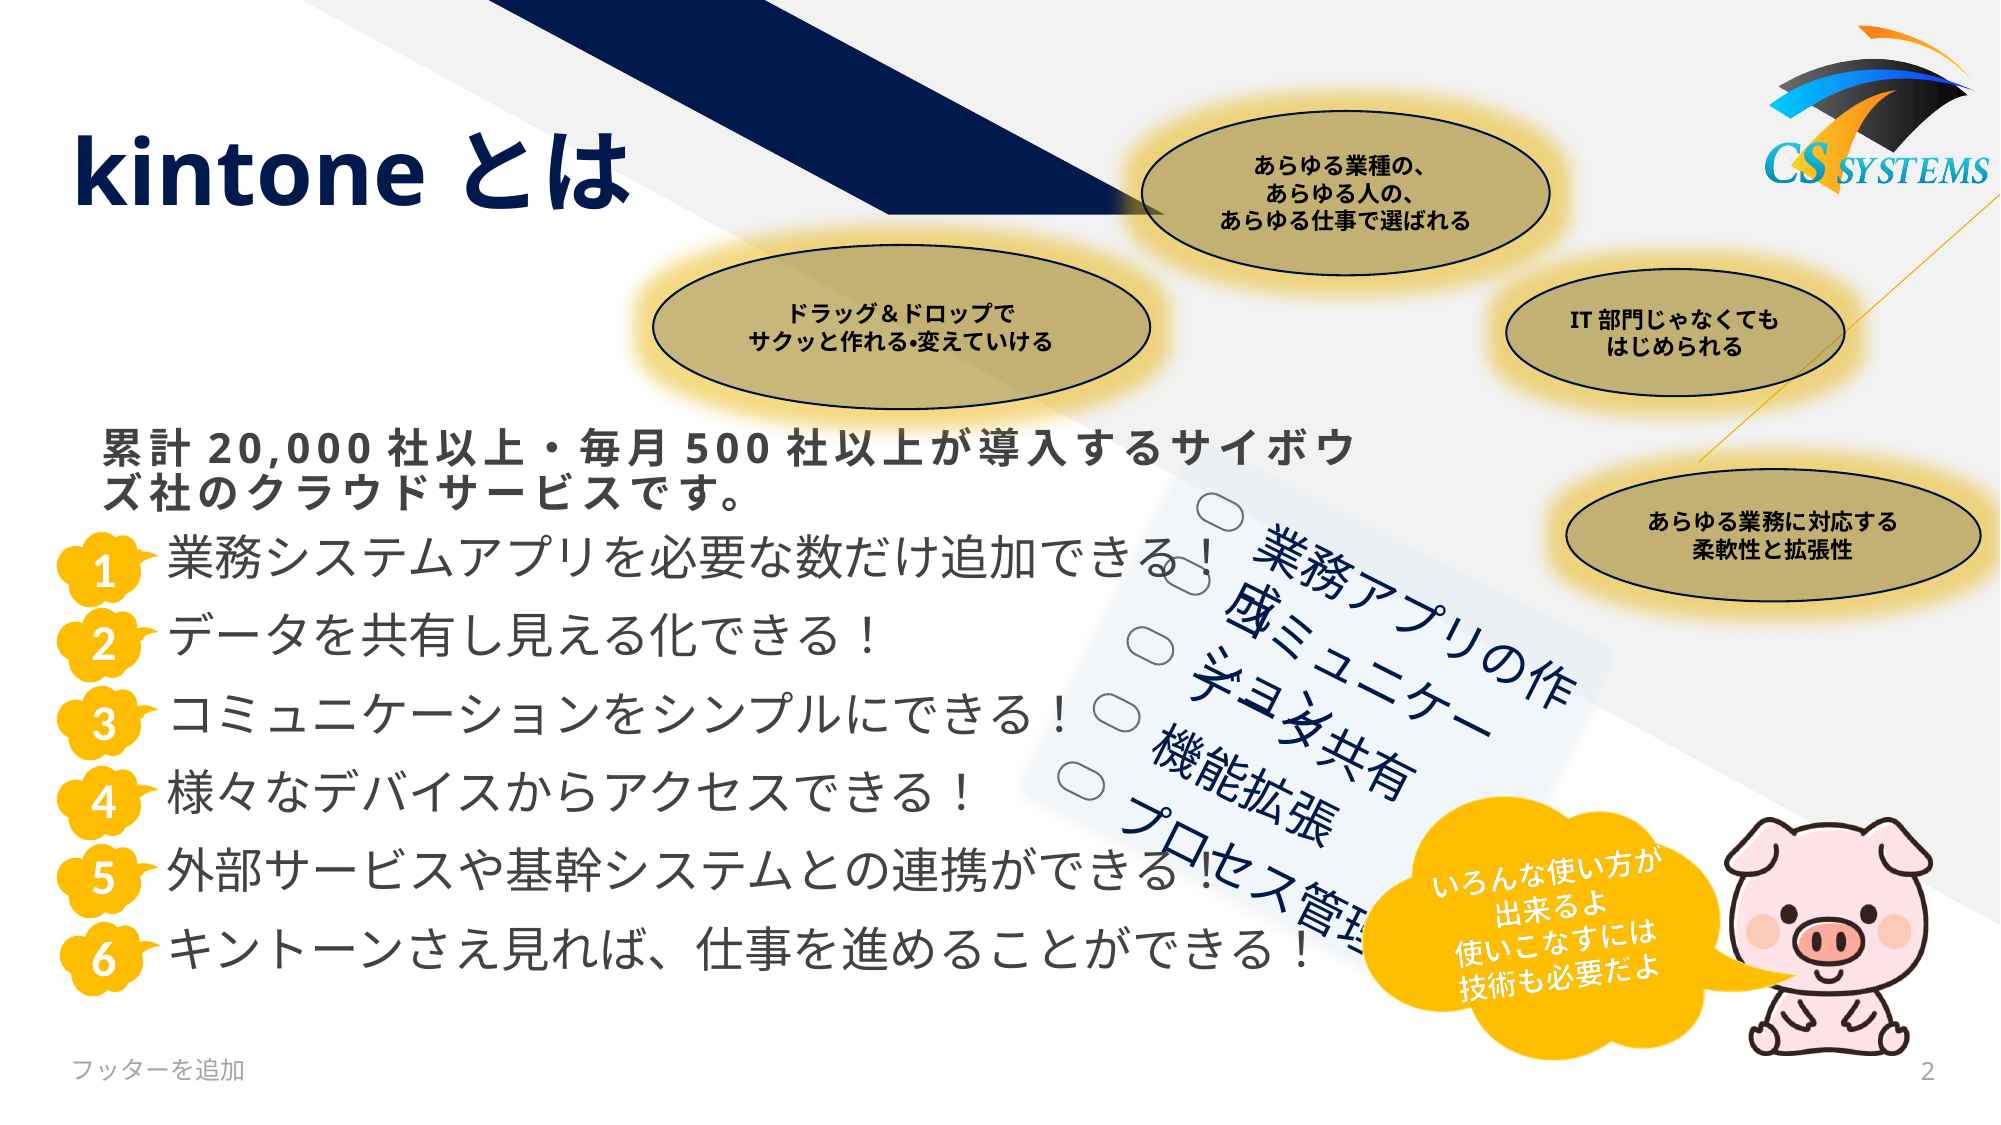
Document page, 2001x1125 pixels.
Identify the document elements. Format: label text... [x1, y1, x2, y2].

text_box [1082, 525, 1565, 921]
list 業務システムアプリを必要な数だけ追加できる！ データを共有し見える化できる！ コミュニケーションをシンプルにできる！ 様々なデバイスからアクセスできる！ 外部サービスや基幹システムとの連携ができる！ キントーンさえ見れば、仕事を進めることができる！ [115, 521, 1351, 1005]
picture [56, 531, 159, 683]
footer フッターを追加 [55, 1042, 731, 1103]
text_box ドラッグ＆ドロップで サクッと作れる・変えていける [652, 243, 1152, 411]
picture [1360, 794, 1933, 1063]
text_box あらゆる業種の、 あらゆる人の、 あらゆる仕事で選ばれる [1140, 109, 1551, 277]
text_box あらゆる業務に対応する 柔軟性と拡張性 [1565, 468, 1982, 603]
slide_number 2 [1828, 1042, 1950, 1103]
list 累計20,000社以上・毎月500社以上が導入するサイボウズ社のクラウドサービスです。 [87, 420, 1393, 521]
text_box IT部門じゃなくても はじめられる [1505, 267, 1846, 398]
picture [56, 765, 159, 841]
picture [59, 921, 161, 997]
picture [56, 843, 159, 919]
title kintoneとは [56, 100, 1220, 226]
picture [56, 685, 159, 762]
picture [1757, 22, 2000, 196]
